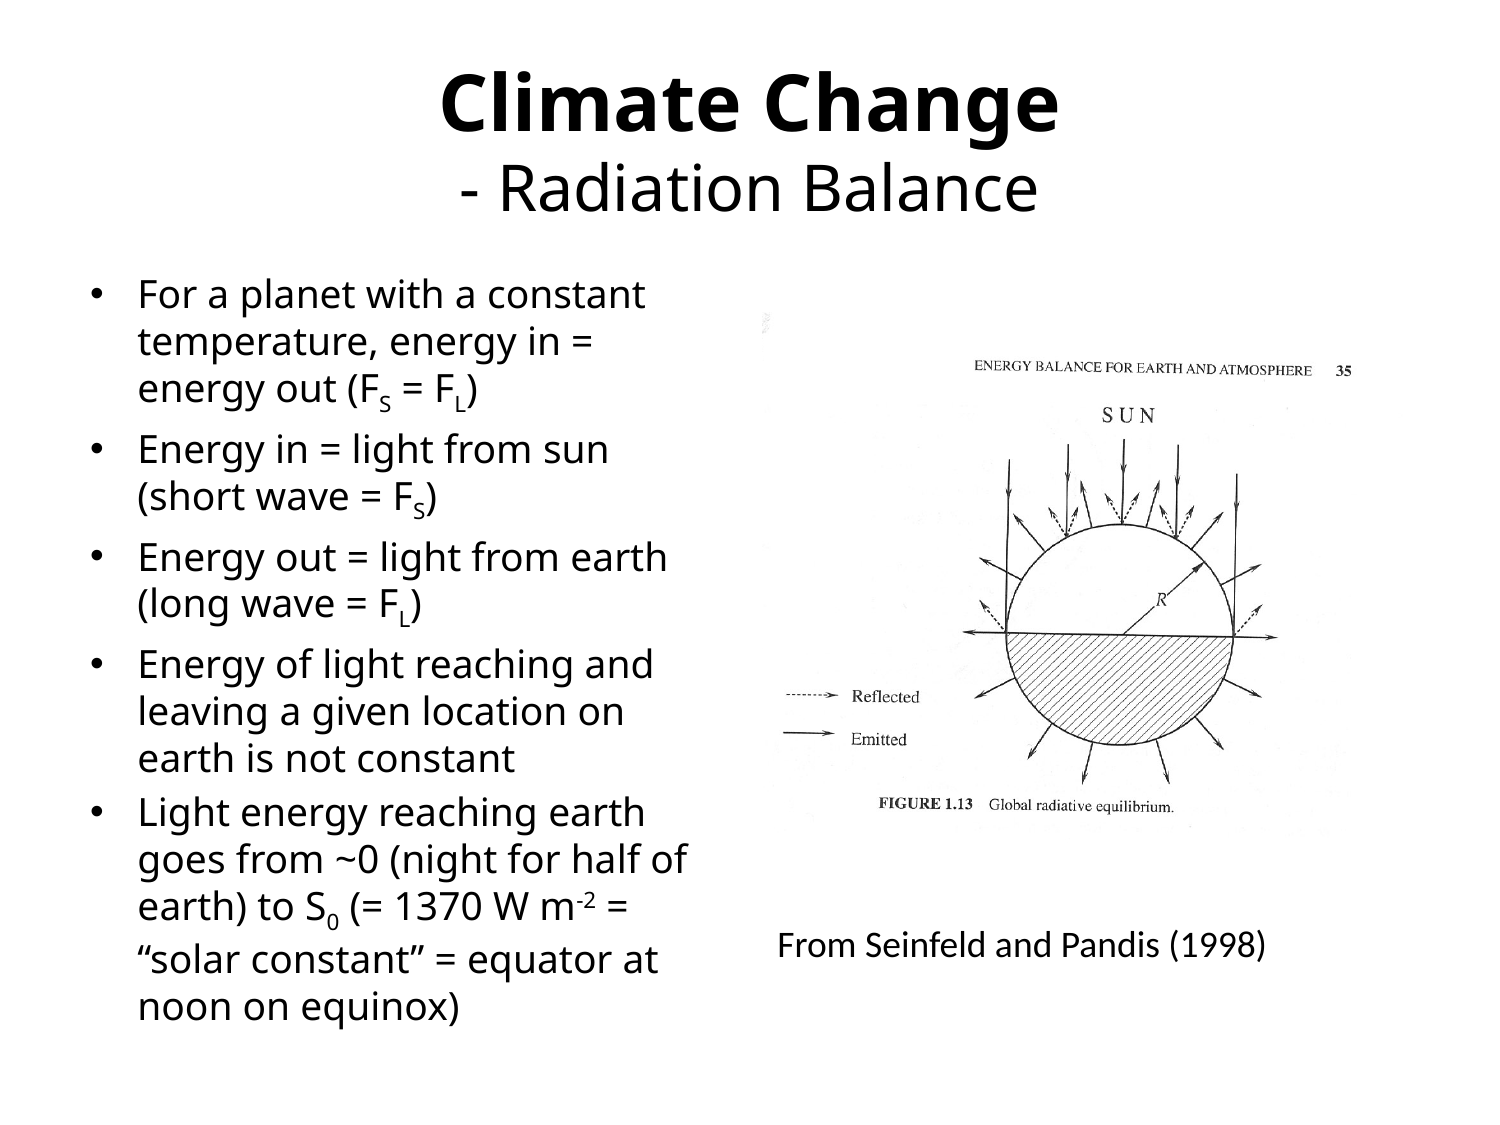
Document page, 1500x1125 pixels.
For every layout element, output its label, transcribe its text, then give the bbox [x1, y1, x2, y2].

title Climate Change - Radiation Balance [75, 45, 1425, 233]
text_box From Seinfeld and Pandis (1998) [762, 912, 1375, 973]
list For a planet with a constant temperature, energy in = energy out (FS = FL) Energy in = light from sun (short wave = FS) Energy out = light from earth (long wave = FL) Energy of light reaching and leaving a given location on earth is not constant Light energy reaching earth goes from ~0 (night for half of earth) to S0 (= 1370 W m-2 = “solar constant” = equator at noon on equinox) [75, 262, 738, 1038]
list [762, 312, 1426, 854]
